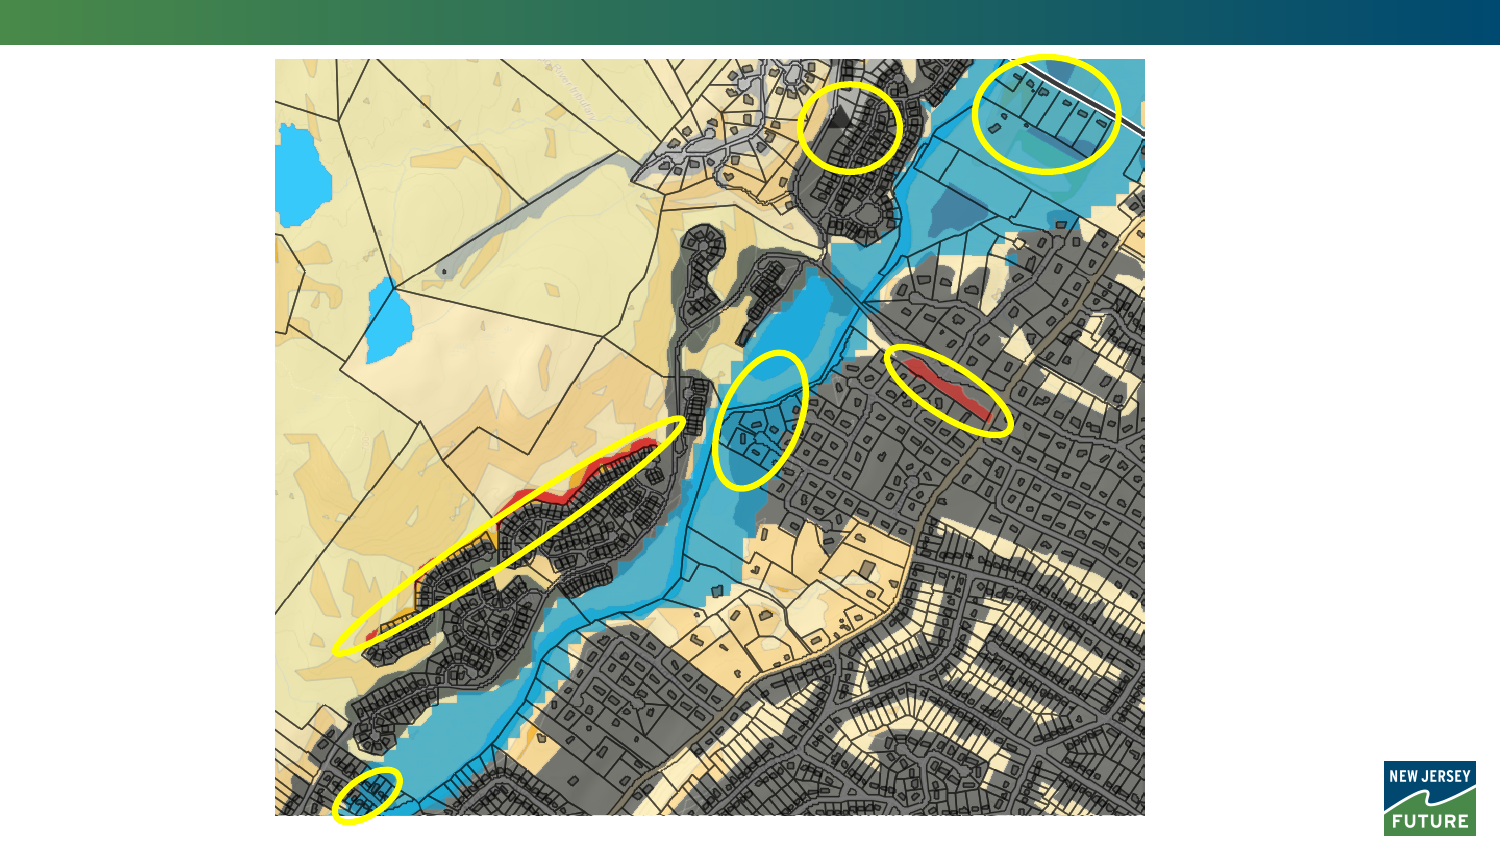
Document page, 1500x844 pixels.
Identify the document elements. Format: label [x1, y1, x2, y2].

picture [1384, 761, 1476, 836]
picture [274, 59, 1146, 816]
